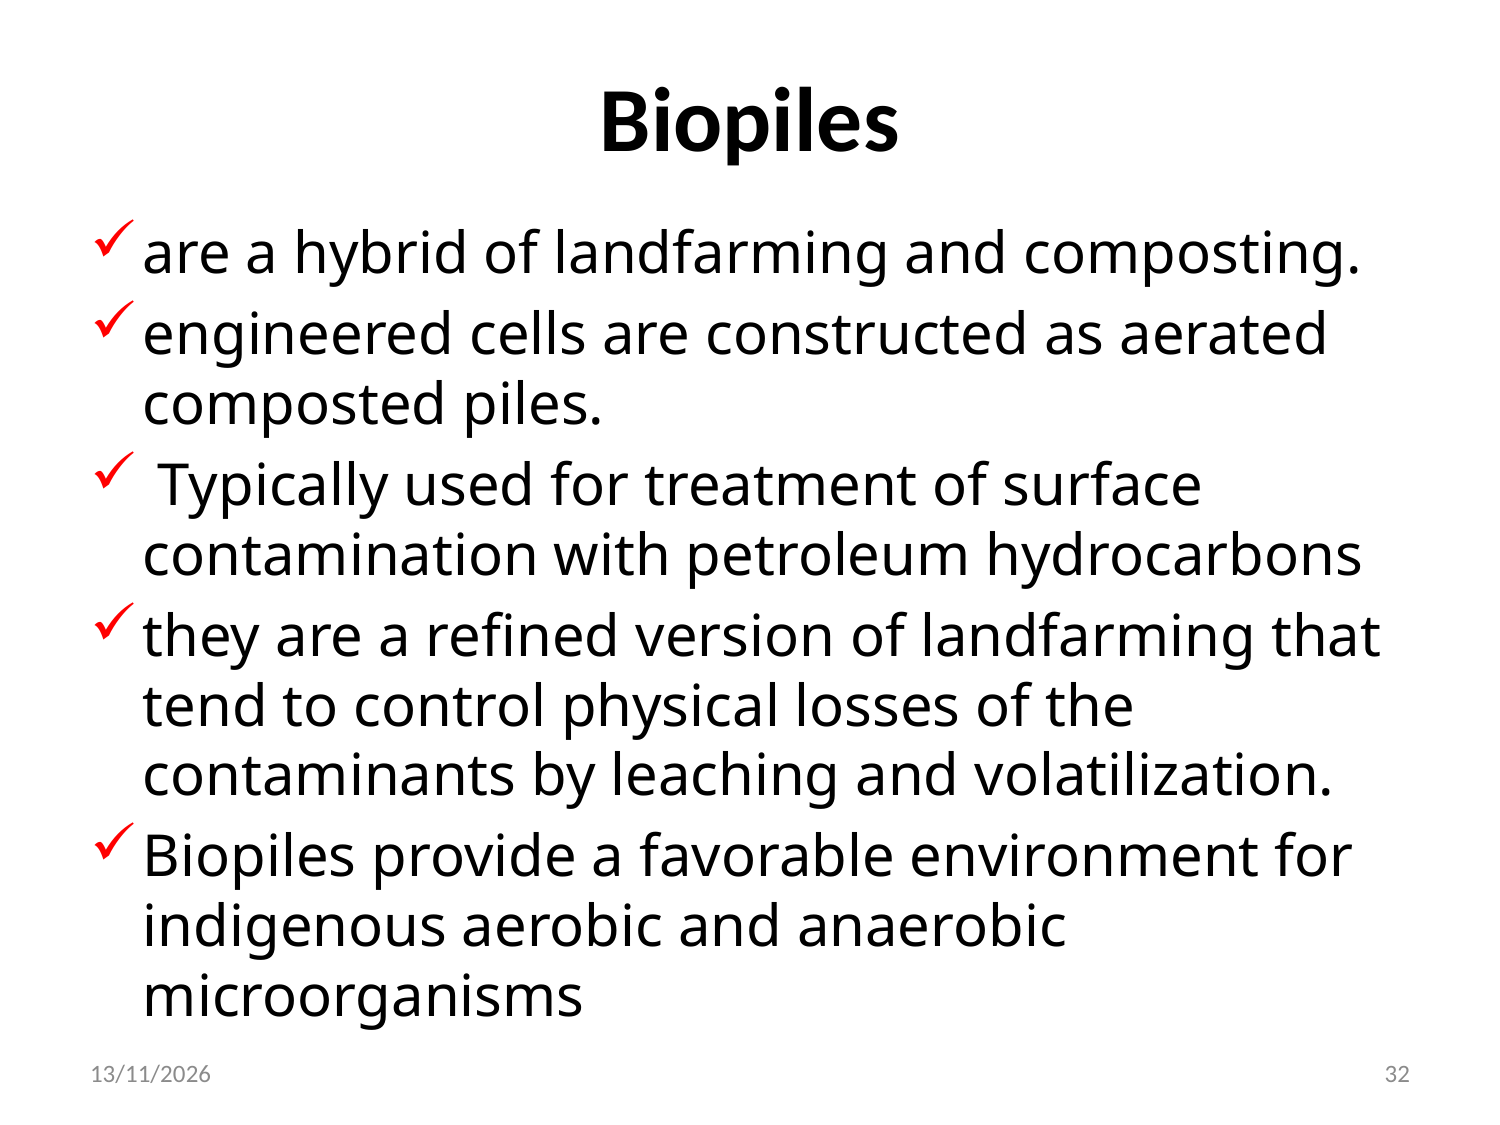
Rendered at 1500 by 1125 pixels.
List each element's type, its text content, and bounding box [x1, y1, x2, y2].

title Biopiles [75, 45, 1425, 185]
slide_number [75, 1042, 425, 1103]
list are a hybrid of landfarming and composting. engineered cells are constructed as aerated composted piles. Typically used for treatment of surface contamination with petroleum hydrocarbons they are a refined version of landfarming that tend to control physical losses of the contaminants by leaching and volatilization. Biopiles provide a favorable environment for indigenous aerobic and anaerobic microorganisms [75, 208, 1425, 1047]
slide_number 32 [1074, 1042, 1425, 1103]
